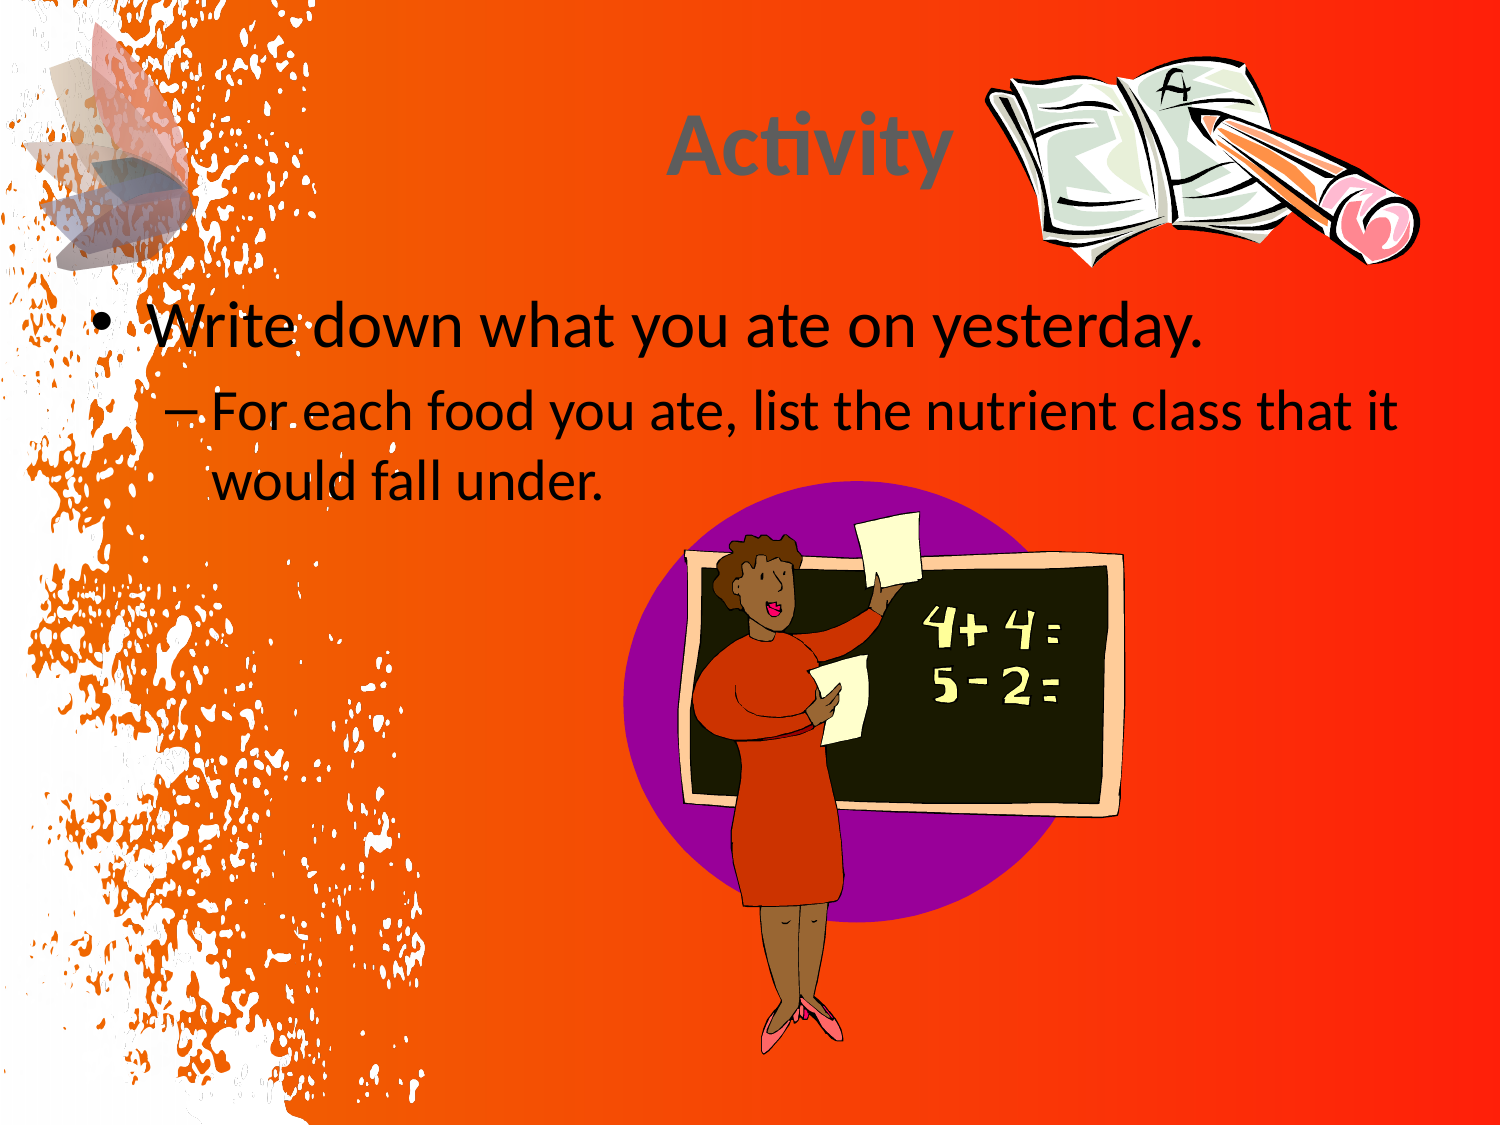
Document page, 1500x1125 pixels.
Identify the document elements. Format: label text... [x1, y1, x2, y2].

picture [979, 51, 1426, 274]
list Write down what you ate on yesterday. For each food you ate, list the nutrient class that it would fall under. [75, 273, 1425, 1005]
title Activity [197, 45, 1425, 233]
picture [0, 0, 425, 1125]
picture [623, 480, 1126, 1055]
